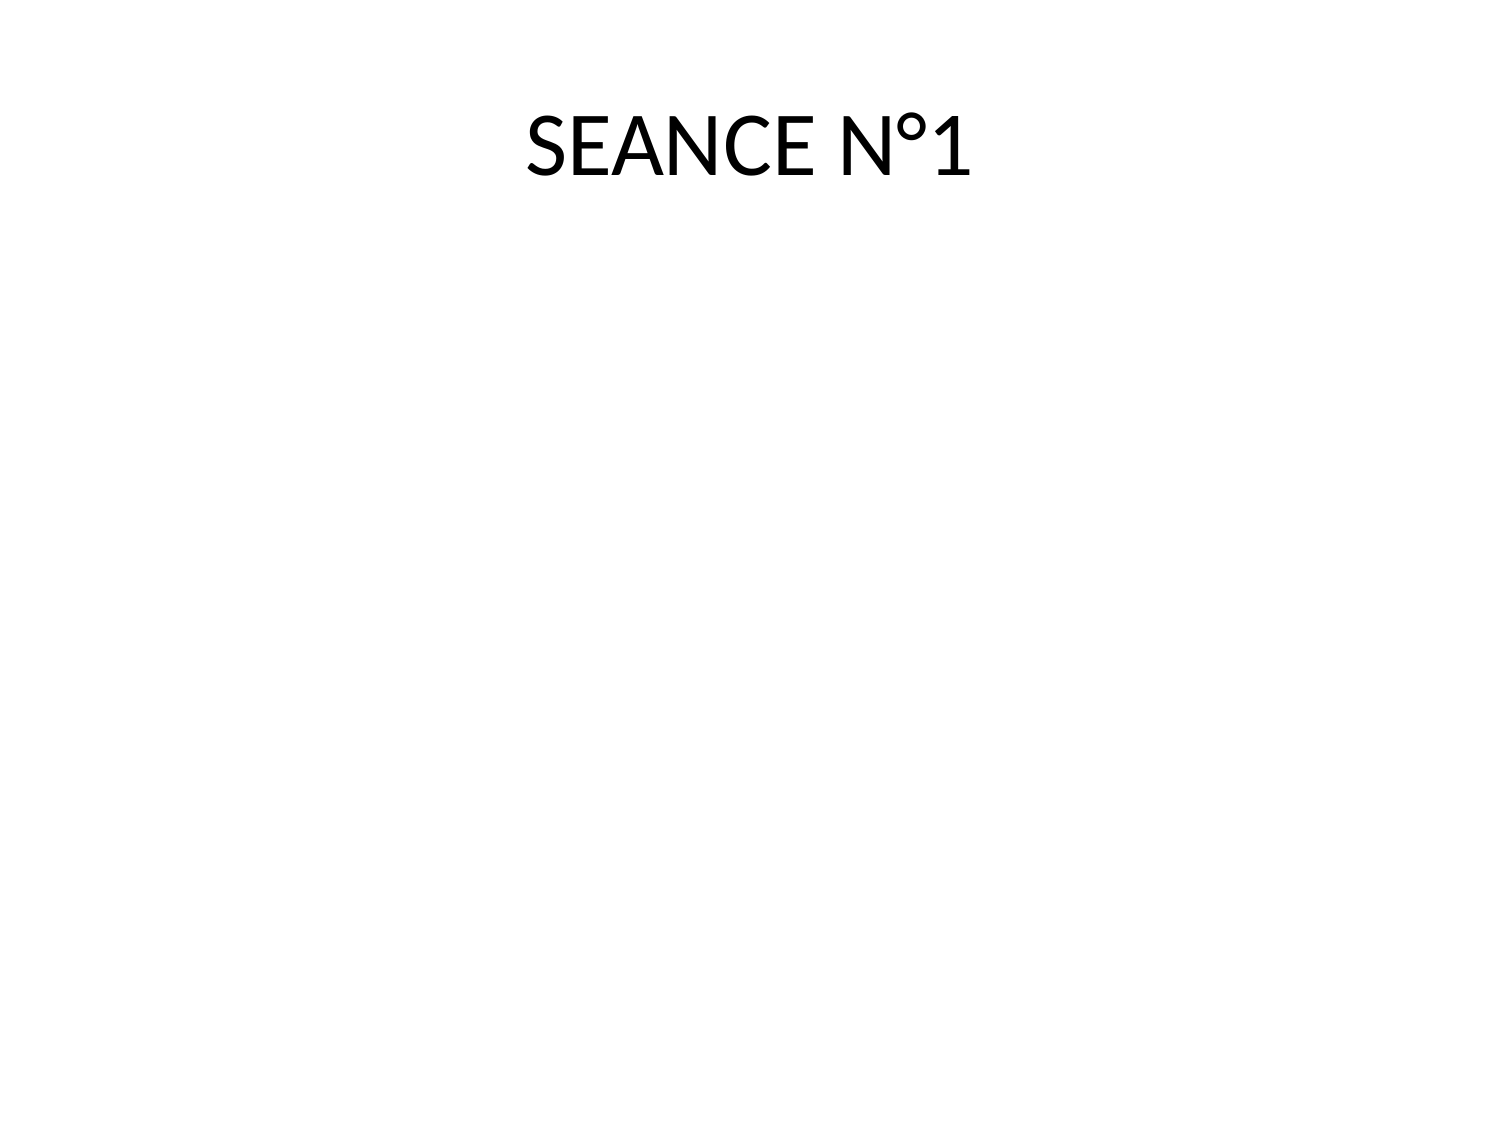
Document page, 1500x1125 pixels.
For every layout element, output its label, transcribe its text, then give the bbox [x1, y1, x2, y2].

title SEANCE N°1 [75, 45, 1425, 233]
